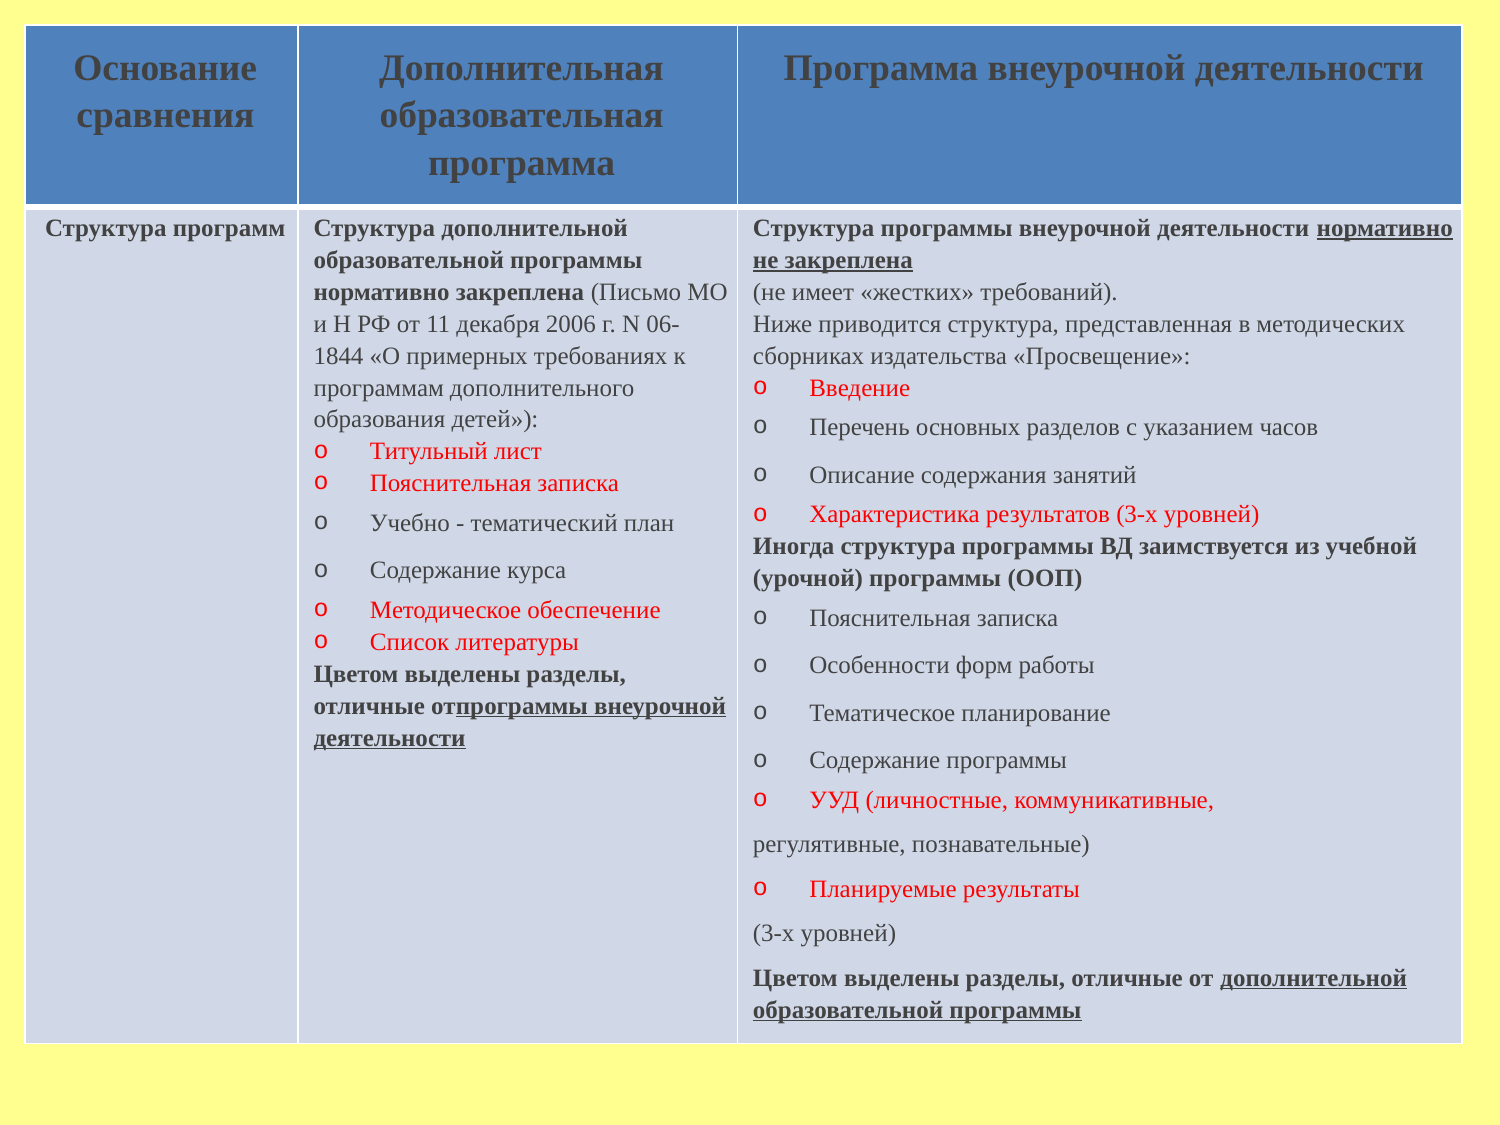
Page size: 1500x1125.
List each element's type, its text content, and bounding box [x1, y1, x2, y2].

table_cell Структура программ [26, 210, 297, 1043]
table_cell Структура программы внеурочной деятельности нормативно не закреплена (не имеет «жестких» требований). Ниже приводится структура, представленная в методических сборниках издательства «Просвещение»: Введение Перечень основных разделов с указанием часов Описание содержания занятий Характеристика результатов (3-х уровней) Иногда структура программы ВД заимствуется из учебной (урочной) программы (ООП) Пояснительная записка Особенности форм работы Тематическое планирование Содержание программы УУД (личностные, коммуникативные, регулятивные, познавательные) Планируемые результаты (3-х уровней) Цветом выделены разделы, отличные от дополнительной образовательной программы [738, 210, 1461, 1043]
table_header Основание сравнения [26, 26, 297, 204]
table_cell Структура дополнительной образовательной программы нормативно закреплена (Письмо МО и Н РФ от 11 декабря 2006 г. N 06-1844 «О примерных требованиях к программам дополнительного образования детей»): Титульный лист Пояснительная записка Учебно - тематический план Содержание курса Методическое обеспечение Список литературы Цветом выделены разделы, отличные отпрограммы внеурочной деятельности [299, 210, 737, 1043]
table_header Программа внеурочной деятельности [738, 26, 1461, 204]
table_header Дополнительная образовательная программа [299, 26, 737, 204]
